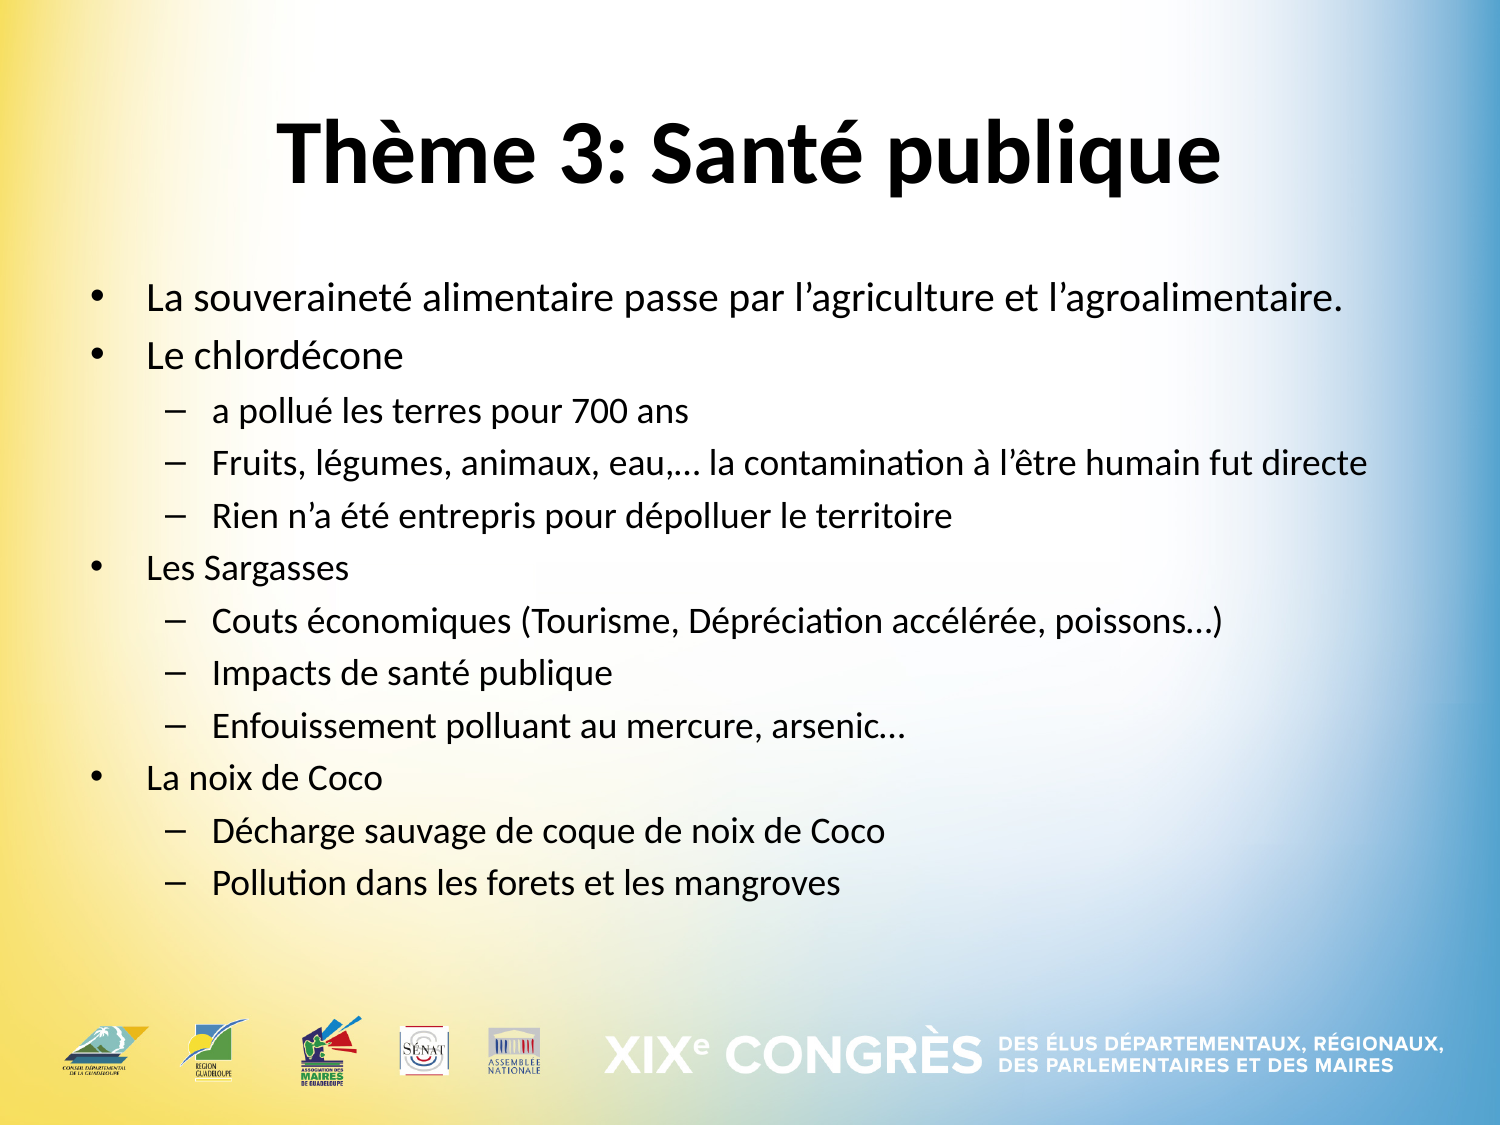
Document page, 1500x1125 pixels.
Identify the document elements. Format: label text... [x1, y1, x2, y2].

picture [0, 0, 1500, 1125]
title Thème 3: Santé publique [62, 60, 1438, 234]
list La souveraineté alimentaire passe par l’agriculture et l’agroalimentaire. Le chlordécone a pollué les terres pour 700 ans Fruits, légumes, animaux, eau,… la contamination à l’être humain fut directe Rien n’a été entrepris pour dépolluer le territoire Les Sargasses Couts économiques (Tourisme, Dépréciation accélérée, poissons…) Impacts de santé publique Enfouissement polluant au mercure, arsenic… La noix de Coco Décharge sauvage de coque de noix de Coco Pollution dans les forets et les mangroves [75, 262, 1425, 1005]
